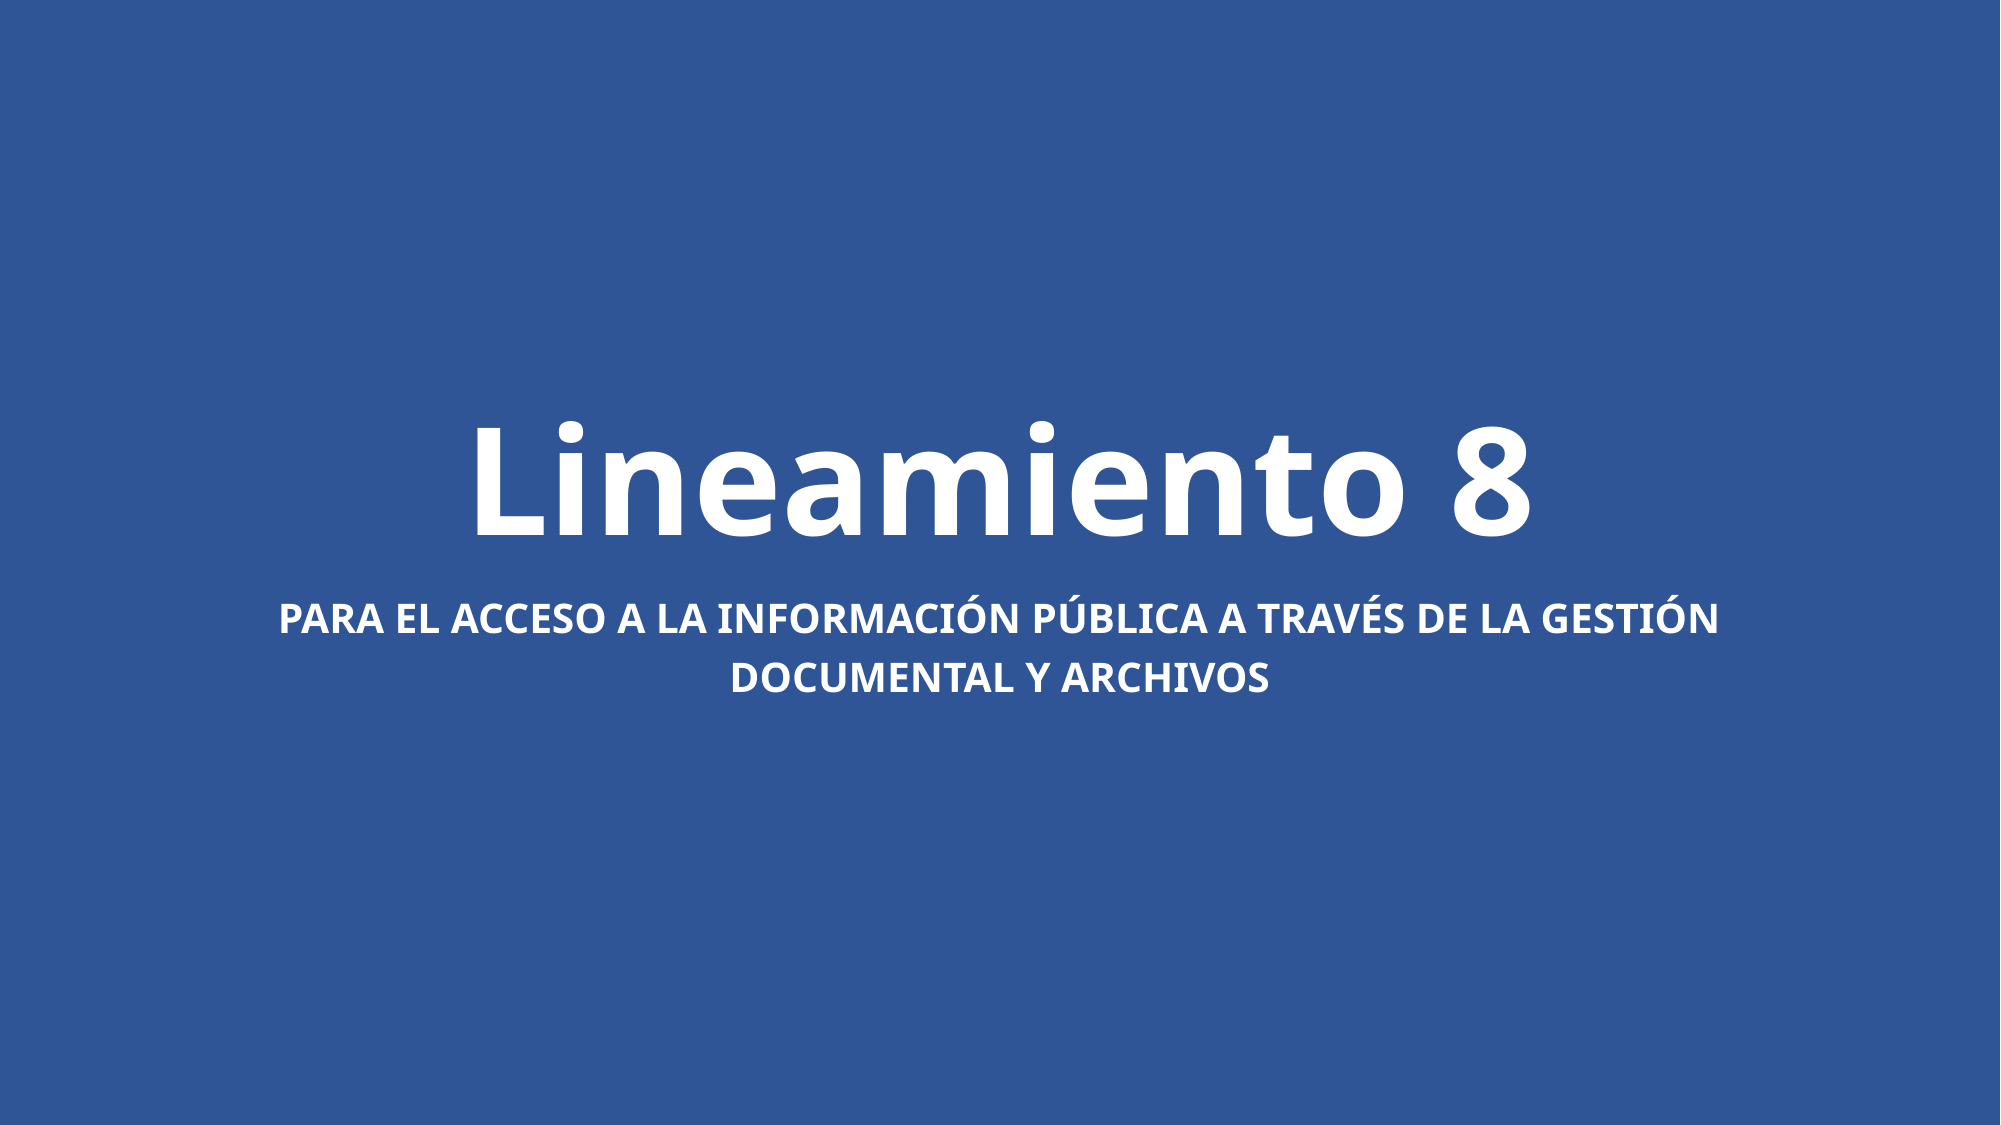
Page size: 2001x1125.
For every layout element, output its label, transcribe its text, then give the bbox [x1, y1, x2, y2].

title Lineamiento 8 [249, 184, 1750, 576]
subtitle PARA EL ACCESO A LA INFORMACIÓN PÚBLICA A TRAVÉS DE LA GESTIÓN DOCUMENTAL Y ARCHIVOS [249, 590, 1750, 749]
